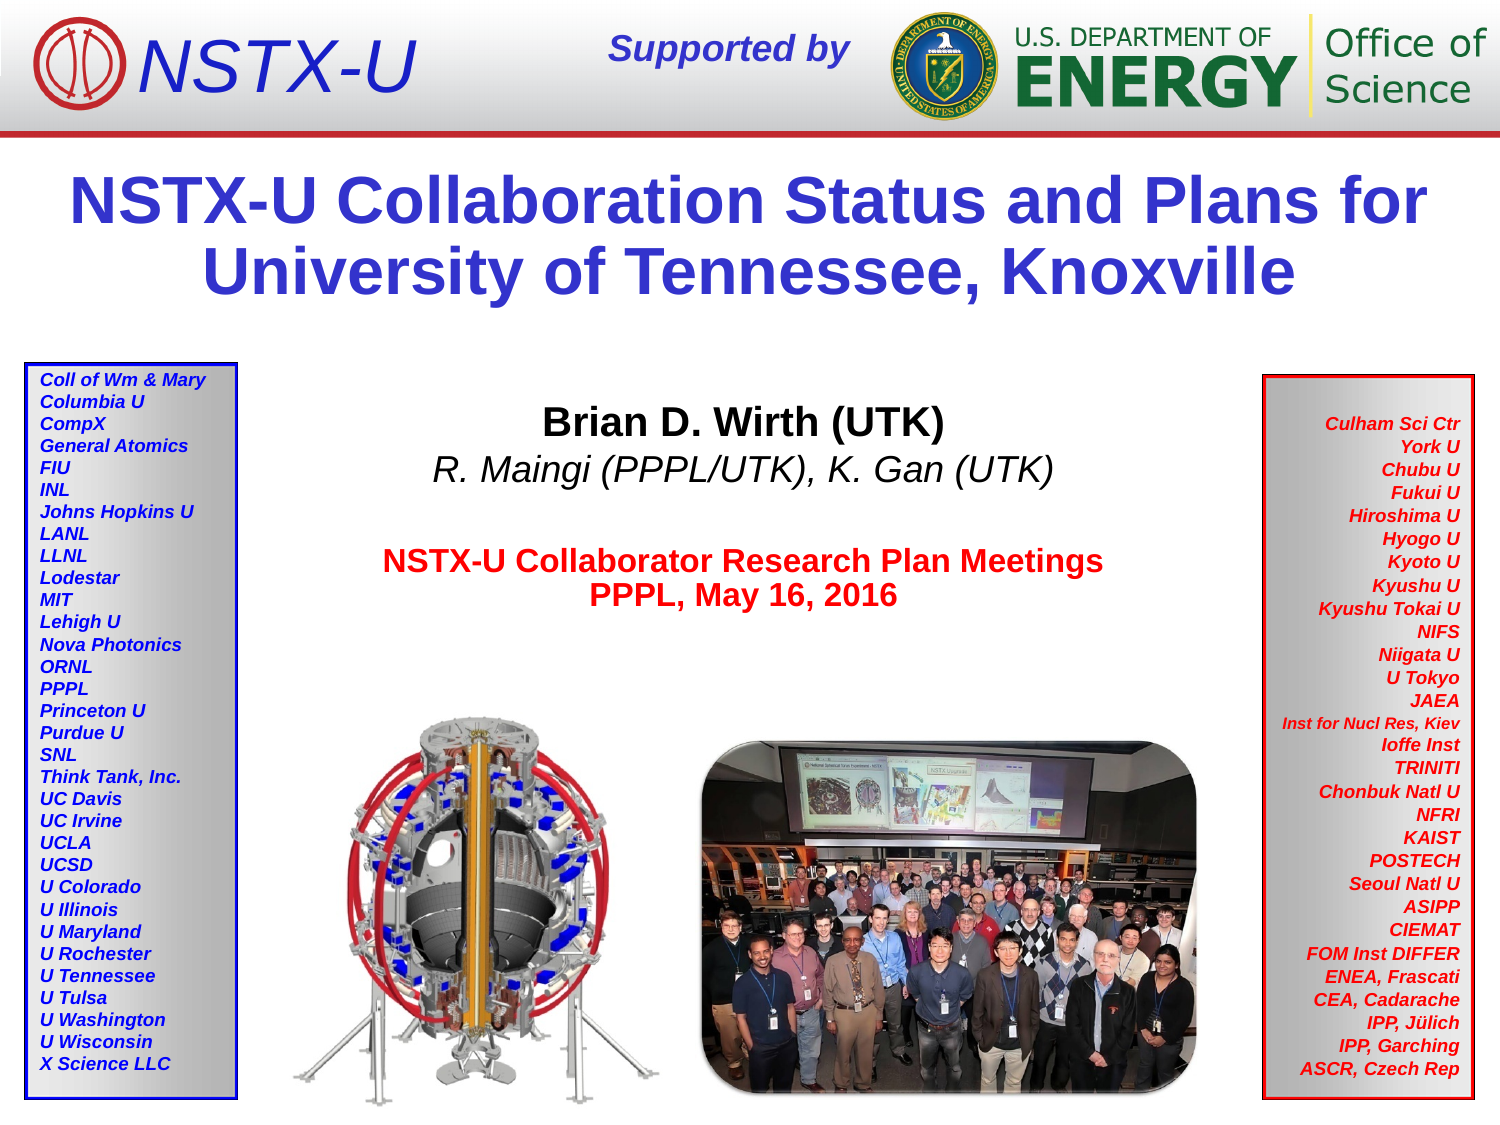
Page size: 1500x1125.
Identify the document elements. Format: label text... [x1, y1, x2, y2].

picture [0, 0, 1500, 138]
picture [694, 737, 1201, 1101]
text_box NSTX-U Collaborator Research Plan Meetings PPPL, May 16, 2016 [275, 549, 1213, 613]
picture [24, 362, 238, 1101]
text_box Brian D. Wirth (UTK) R. Maingi (PPPL/UTK), K. Gan (UTK) [249, 387, 1238, 498]
picture [289, 712, 663, 1113]
picture [1262, 374, 1476, 1101]
text_box NSTX-U Collaboration Status and Plans for University of Tennessee, Knoxville [24, 162, 1475, 313]
